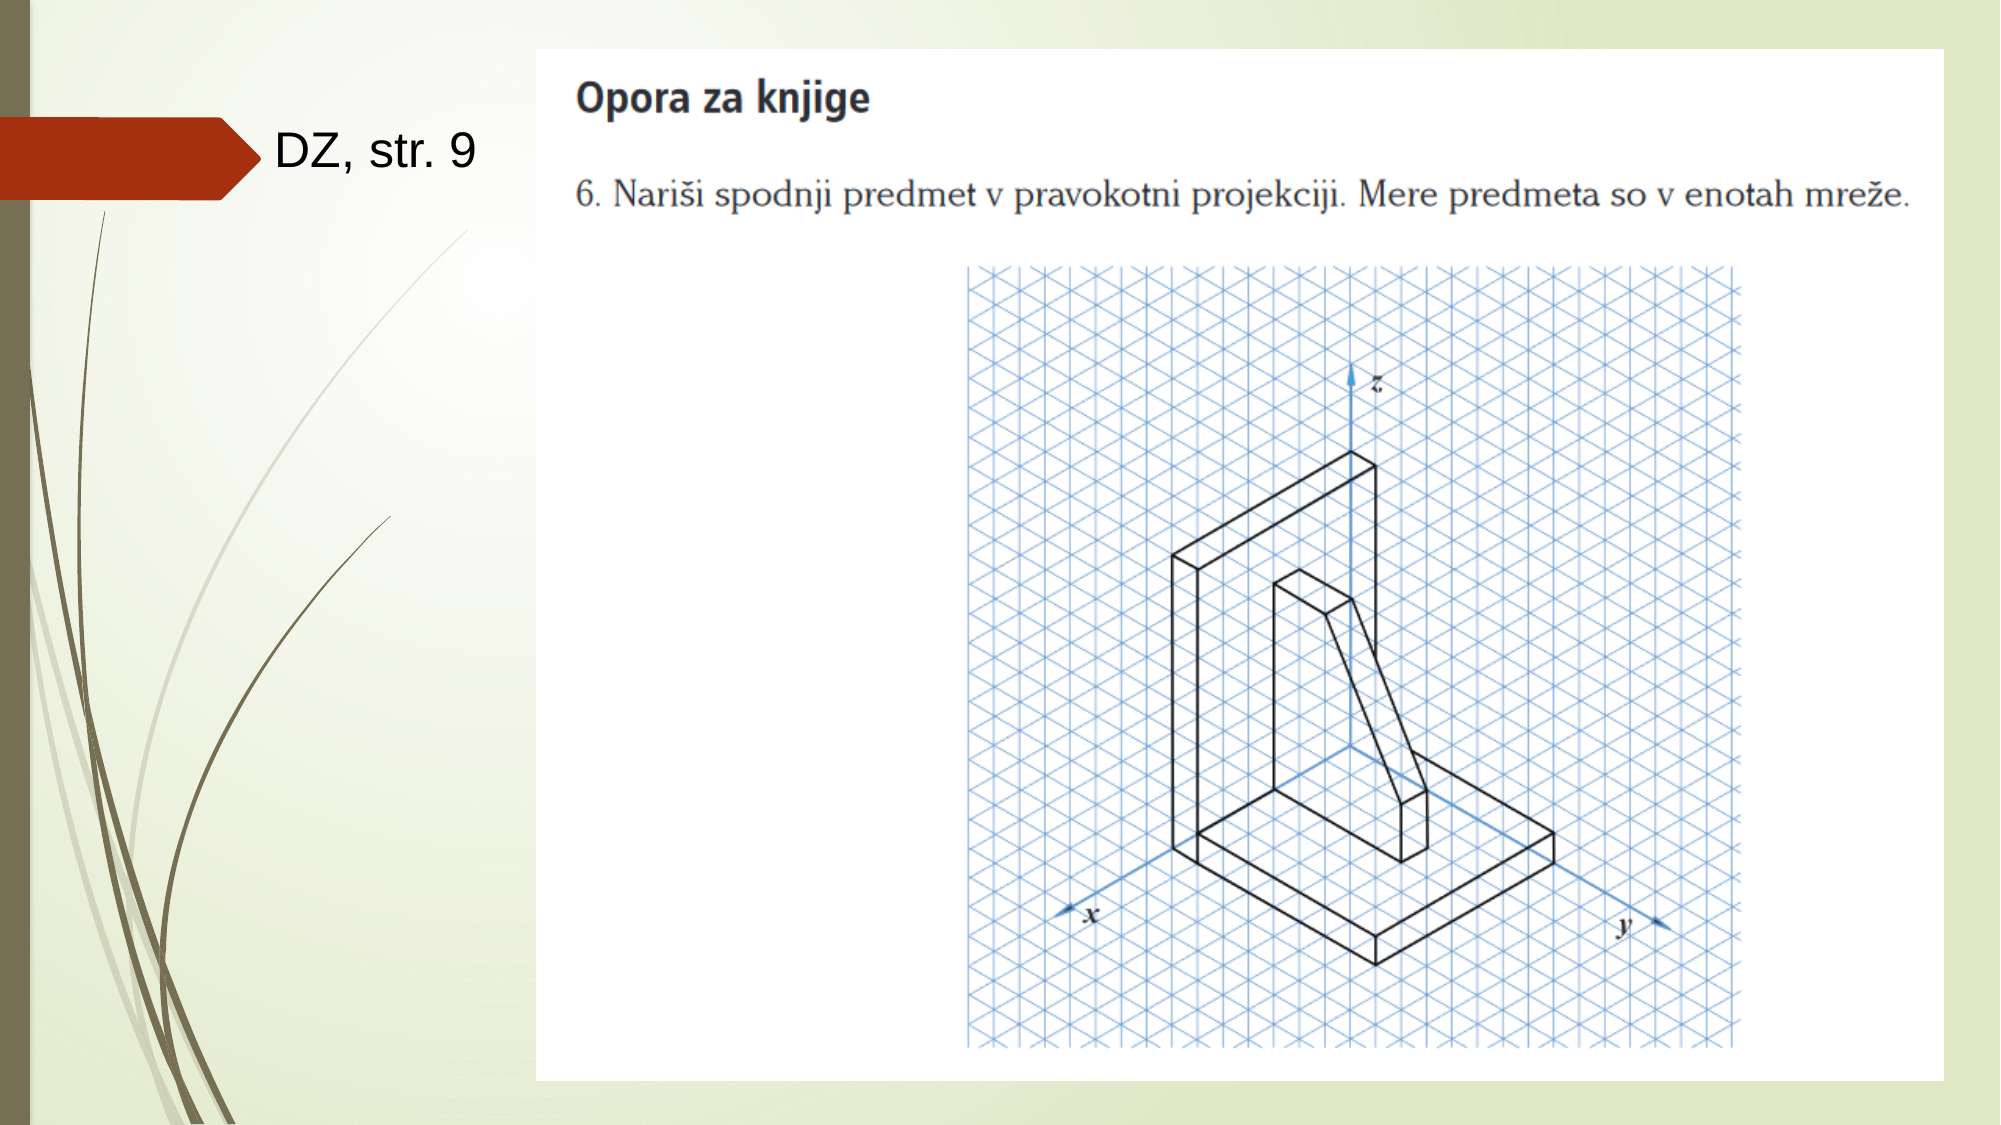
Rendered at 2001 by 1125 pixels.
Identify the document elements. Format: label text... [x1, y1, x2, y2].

picture [536, 48, 1944, 1081]
text_box DZ, str. 9 [260, 109, 494, 185]
